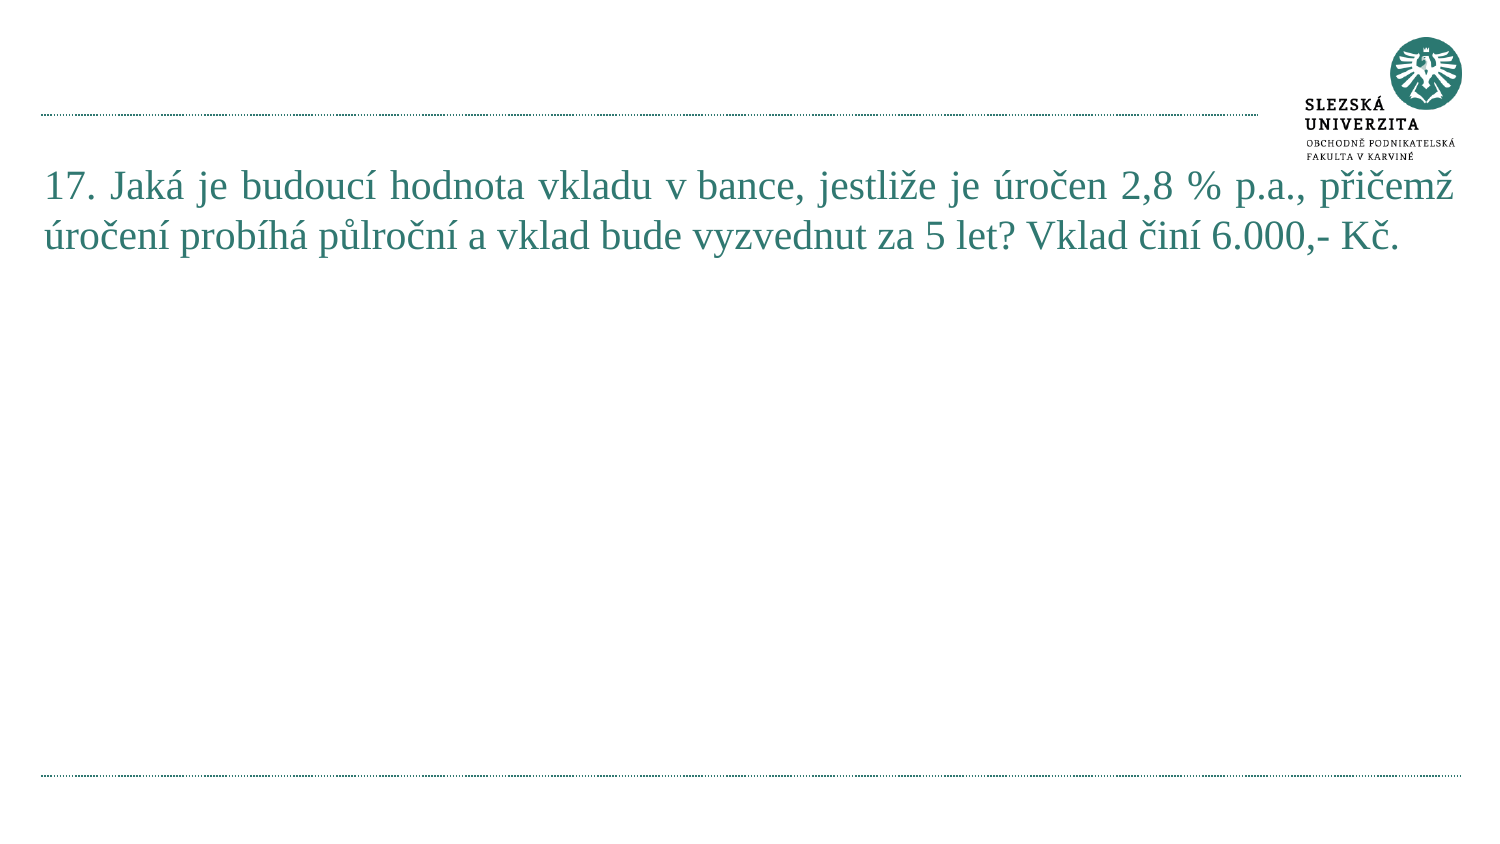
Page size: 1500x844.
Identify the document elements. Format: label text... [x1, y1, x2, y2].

picture [1305, 37, 1462, 150]
list 17. Jaká je budoucí hodnota vkladu v bance, jestliže je úročen 2,8 % p.a., přičemž úročení probíhá půlroční a vklad bude vyzvednut za 5 let? Vklad činí 6.000,- Kč. [29, 150, 1471, 765]
